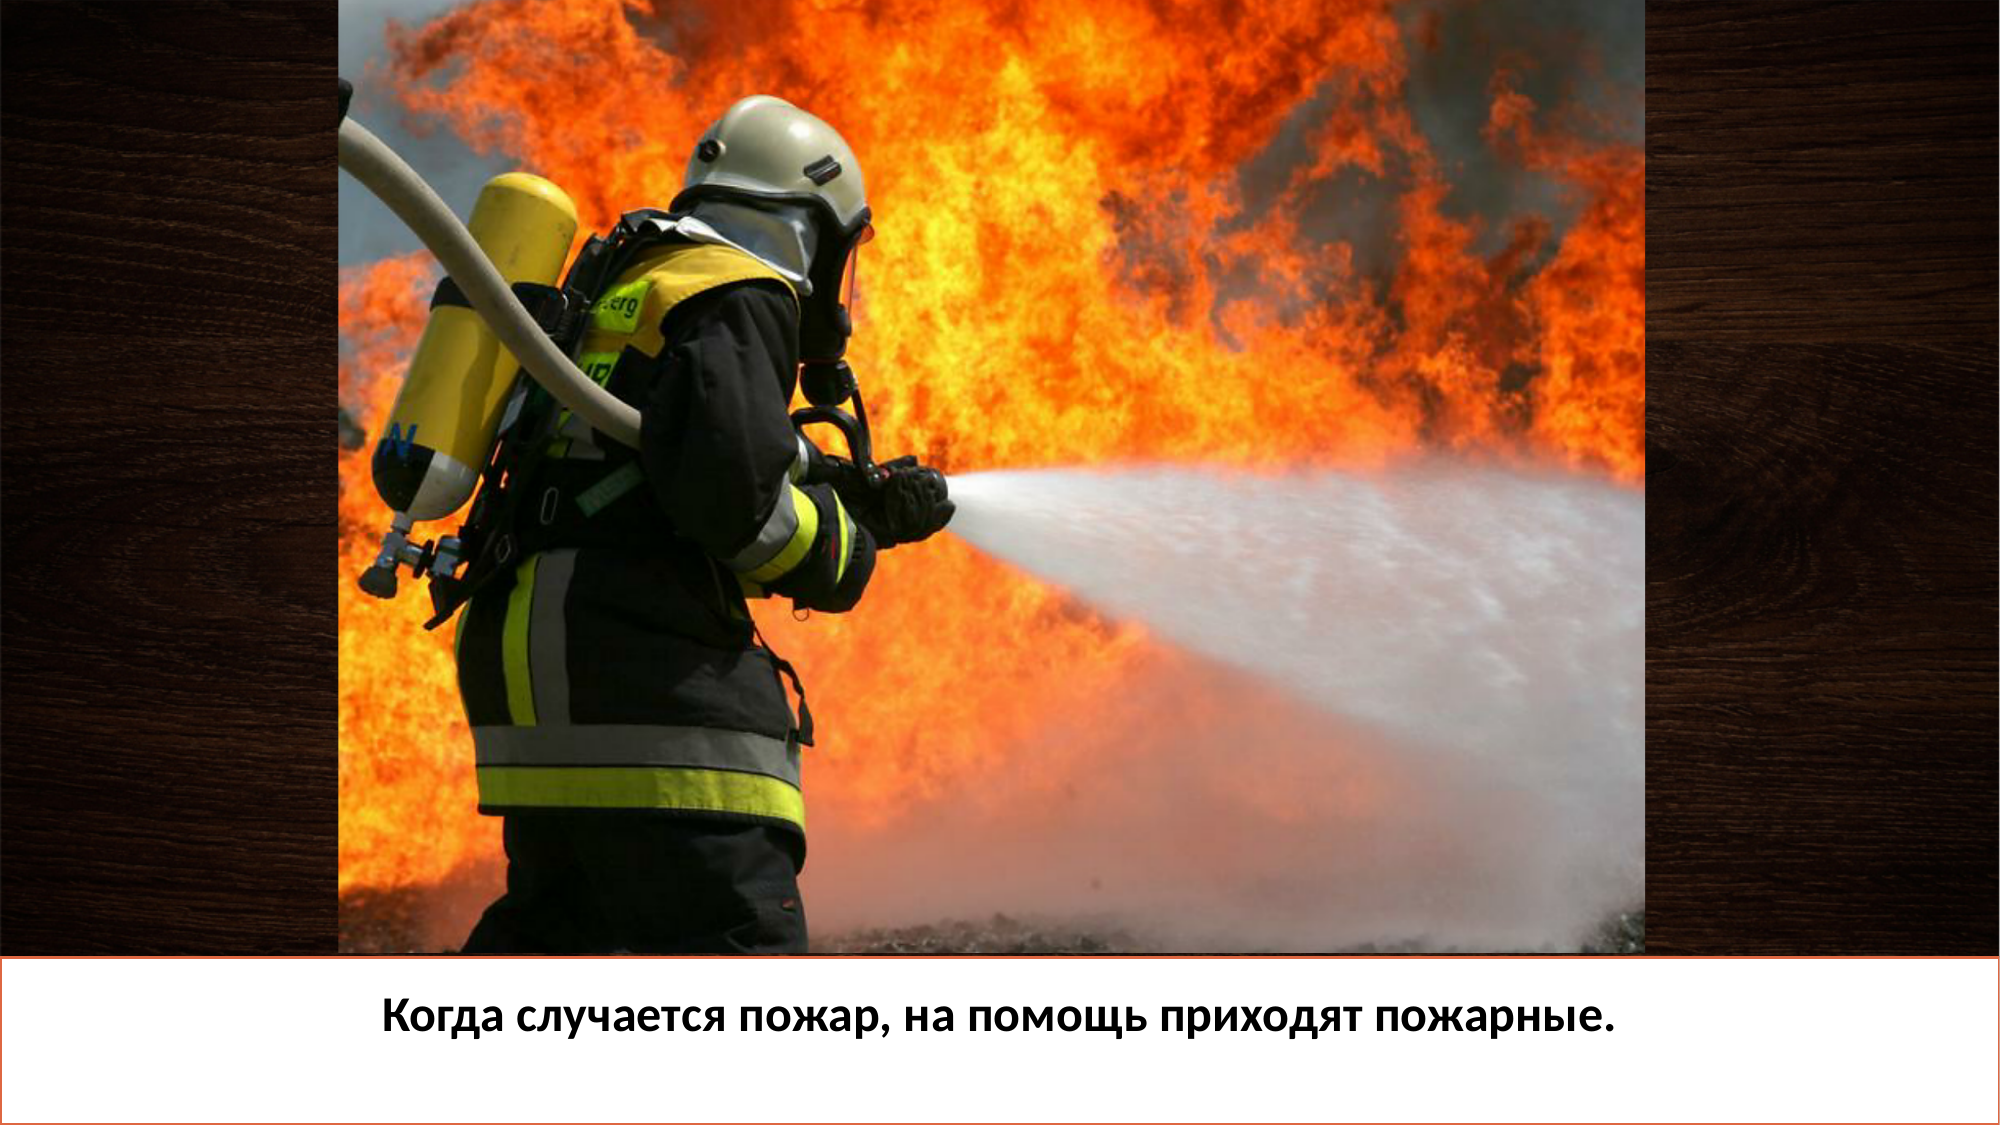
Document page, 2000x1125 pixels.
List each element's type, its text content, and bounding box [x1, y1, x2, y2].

text_box Когда случается пожар, на помощь приходят пожарные. [0, 956, 2000, 1125]
picture [0, 0, 2000, 956]
